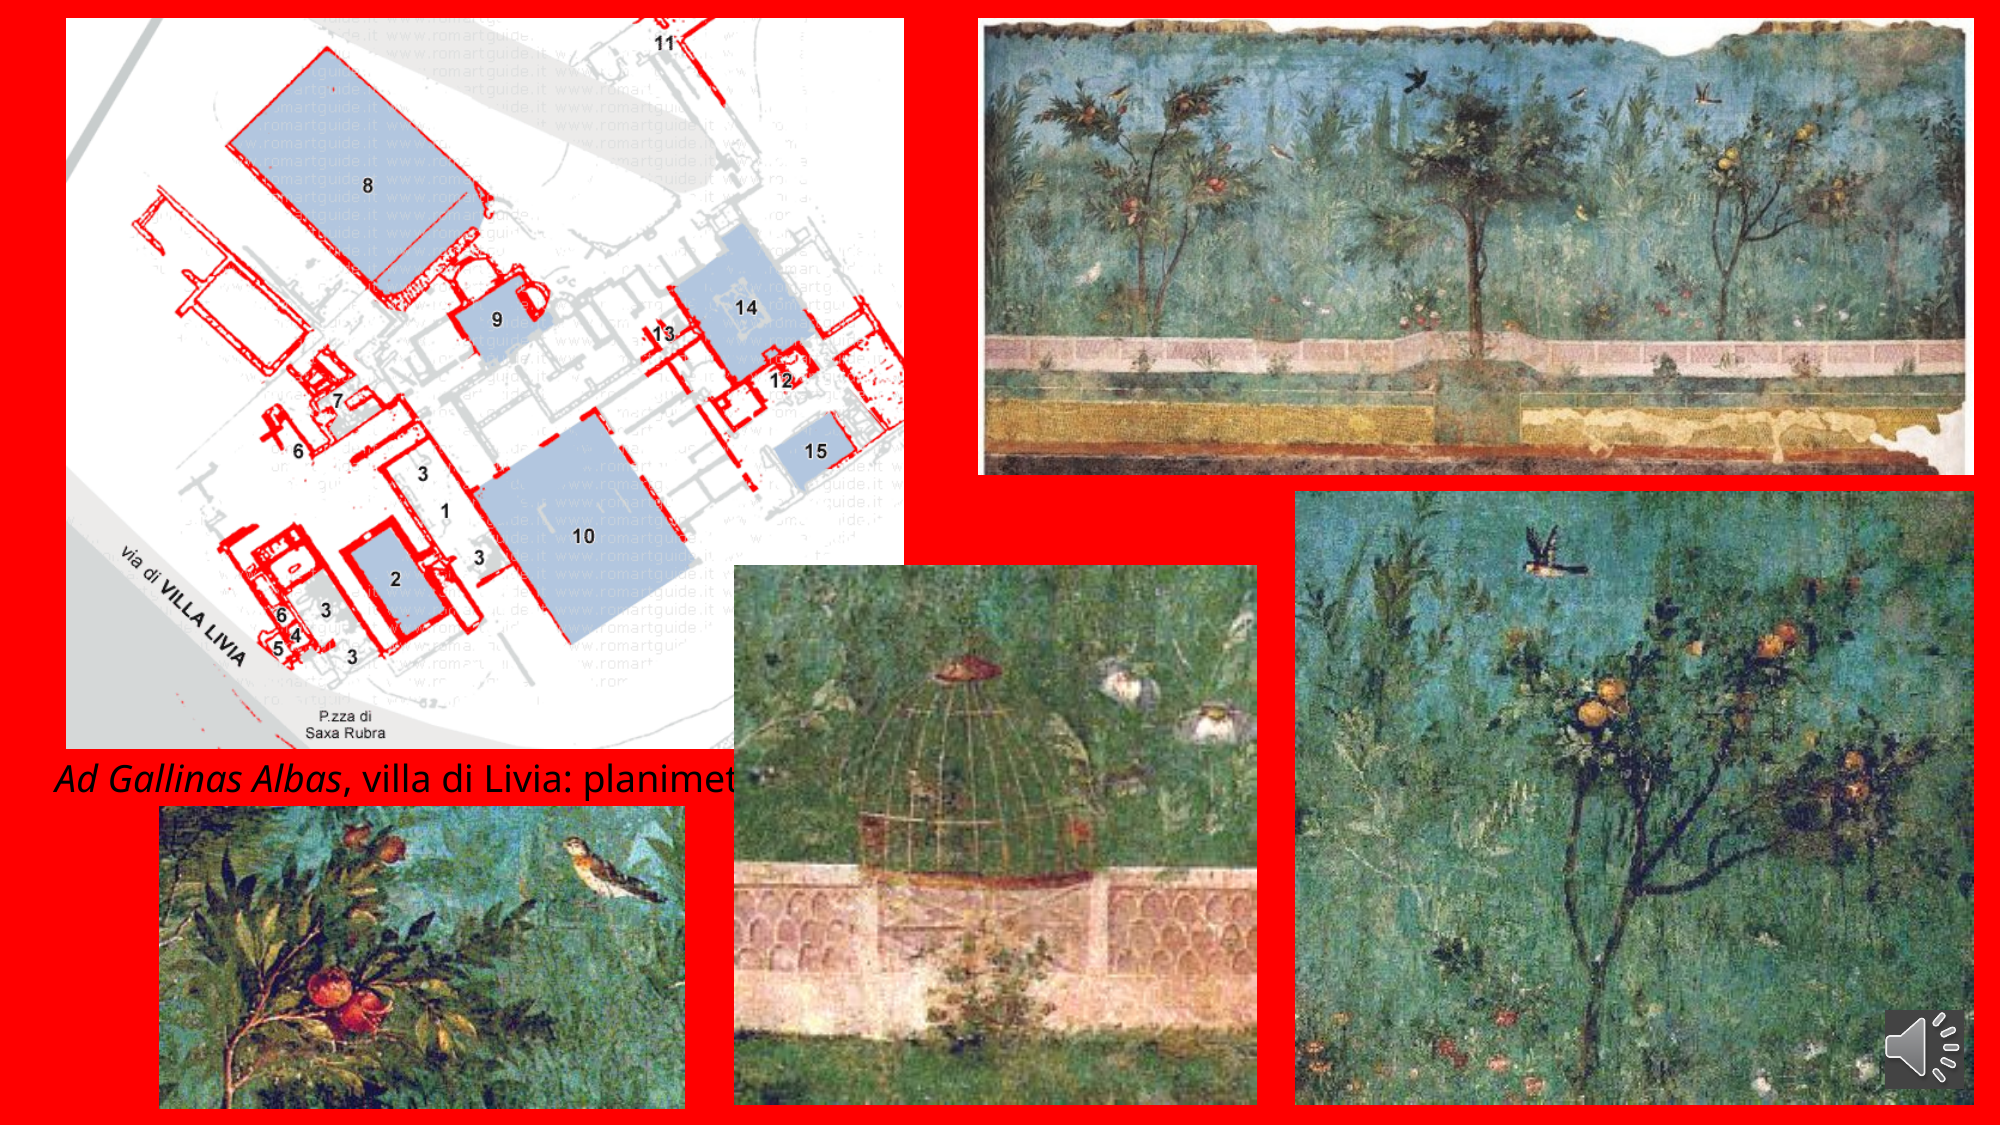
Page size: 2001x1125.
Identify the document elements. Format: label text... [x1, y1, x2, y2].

picture [159, 806, 685, 1109]
picture [978, 18, 1974, 475]
picture [66, 18, 1257, 1105]
picture [1294, 491, 1974, 1105]
text_box Ad Gallinas Albas, villa di Livia: planimetria [40, 747, 734, 852]
